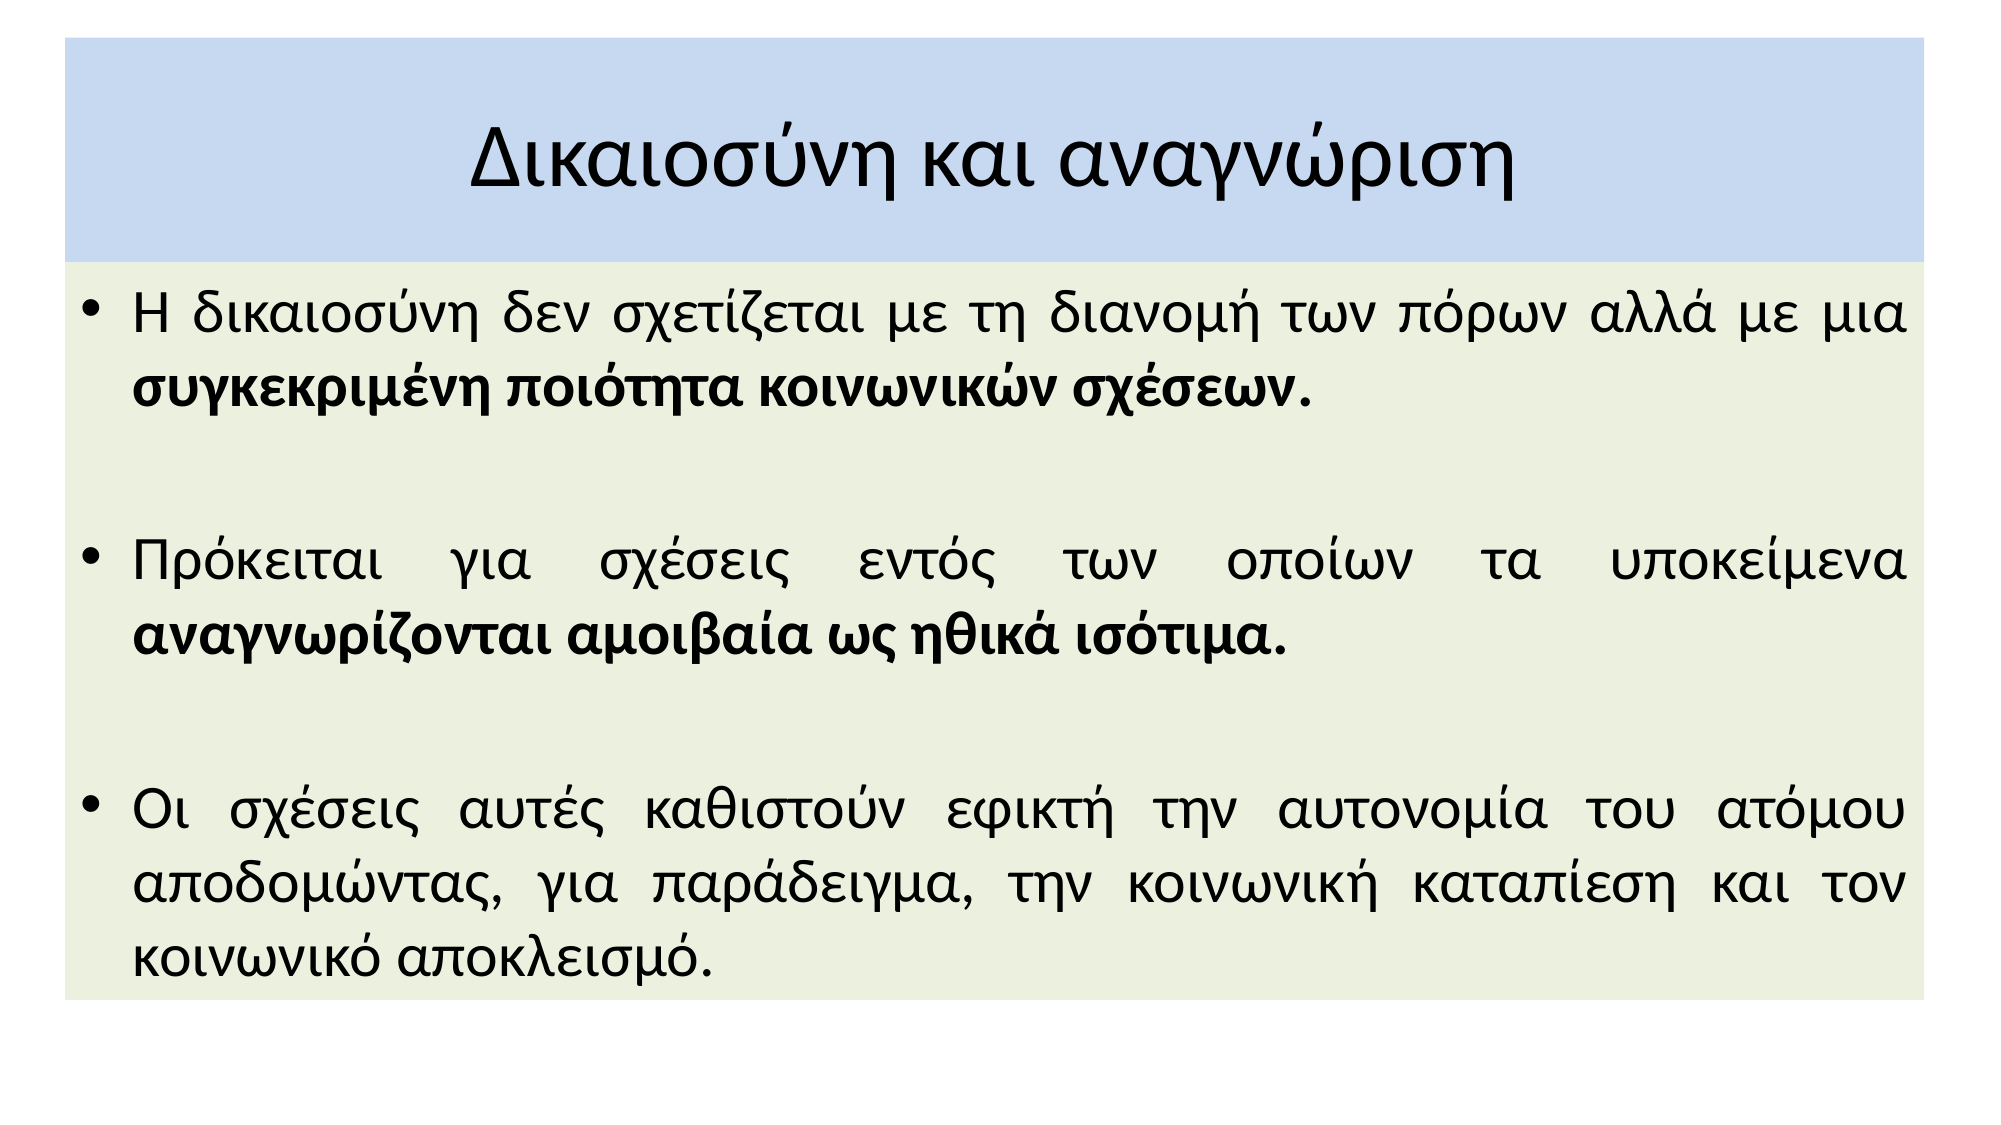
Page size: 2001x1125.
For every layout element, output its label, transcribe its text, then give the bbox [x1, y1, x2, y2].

list Η δικαιοσύνη δεν σχετίζεται με τη διανομή των πόρων αλλά με μια συγκεκριμένη ποιότητα κοινωνικών σχέσεων. Πρόκειται για σχέσεις εντός των οποίων τα υποκείμενα αναγνωρίζονται αμοιβαία ως ηθικά ισότιμα. Οι σχέσεις αυτές καθιστούν εφικτή την αυτονομία του ατόμου αποδομώντας, για παράδειγμα, την κοινωνική καταπίεση και τον κοινωνικό αποκλεισμό. [65, 262, 1925, 1000]
title Δικαιοσύνη και αναγνώριση [65, 37, 1925, 262]
